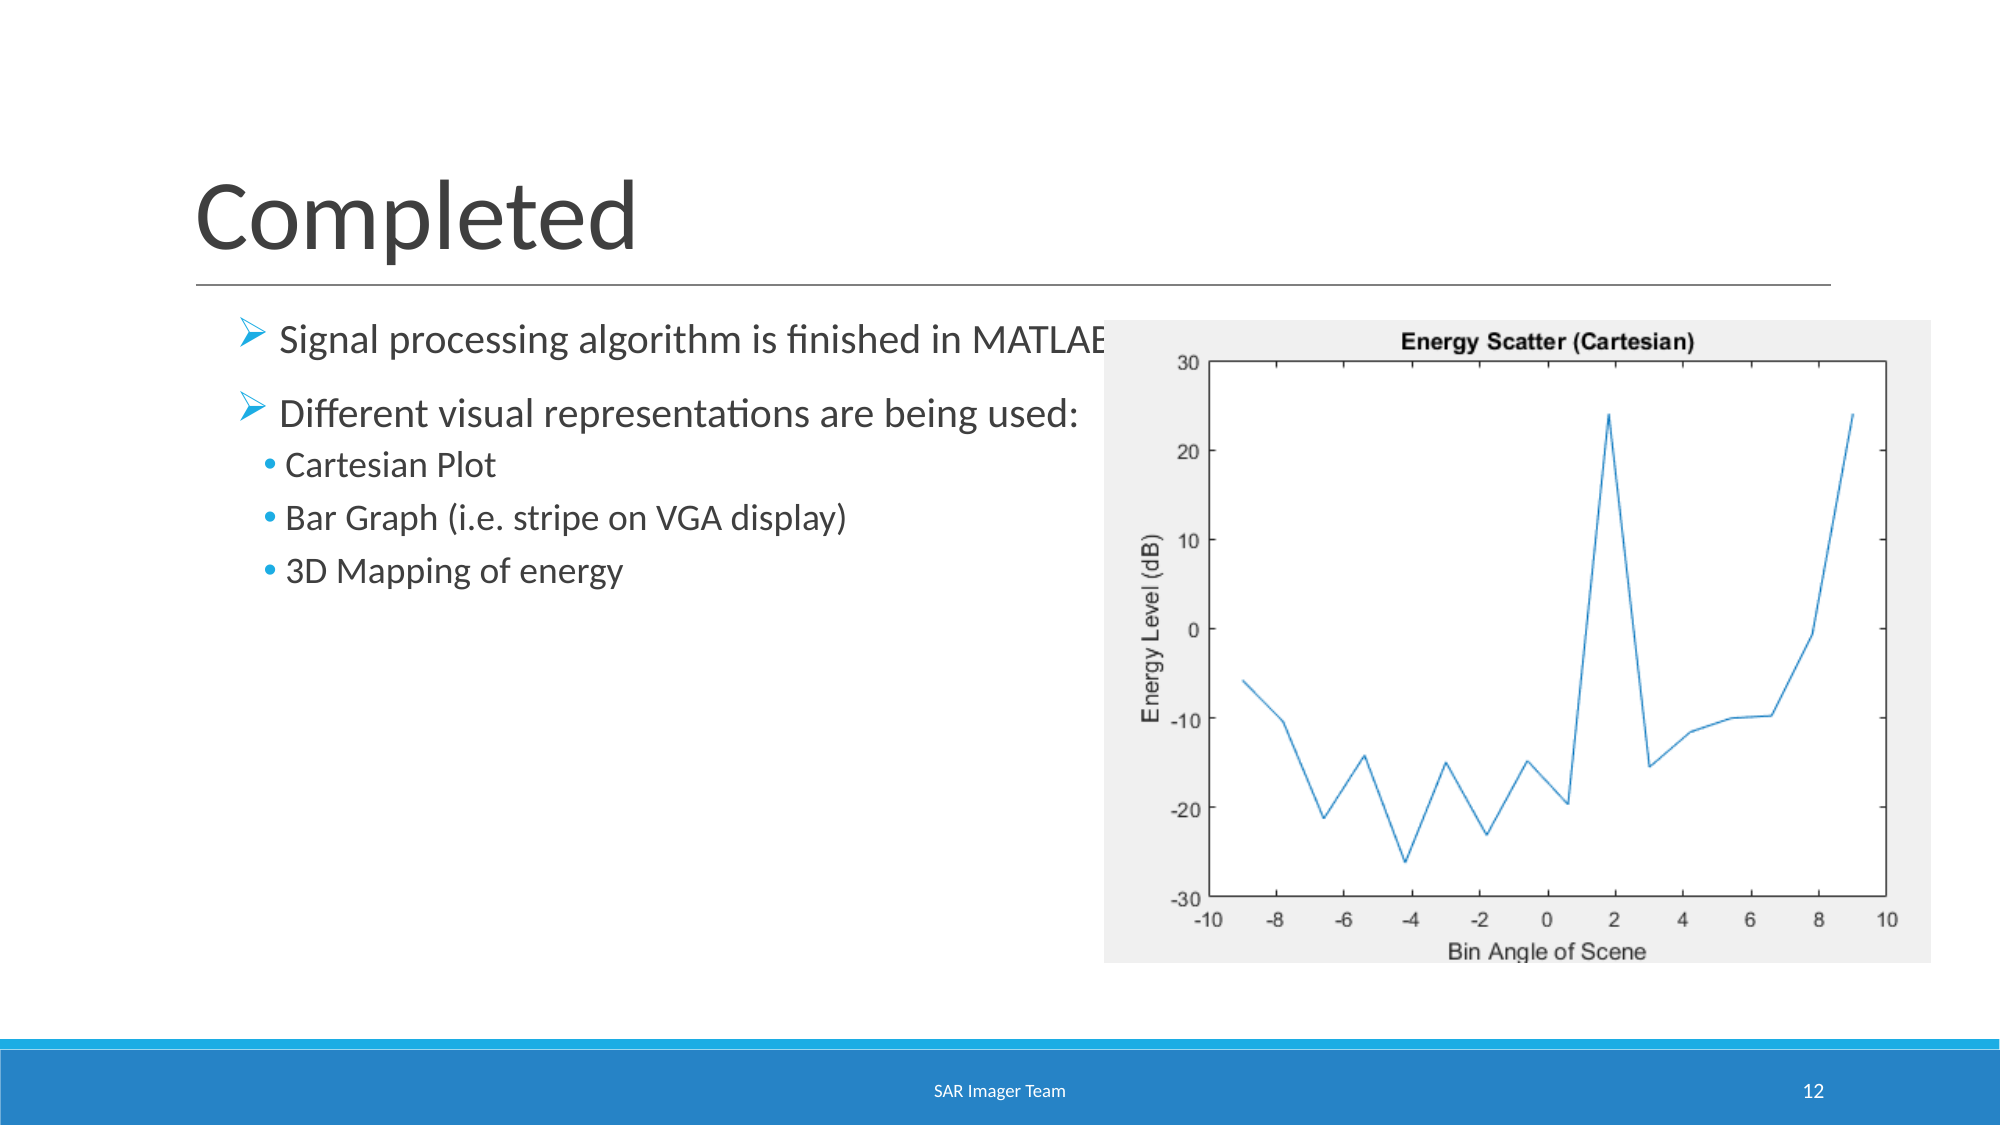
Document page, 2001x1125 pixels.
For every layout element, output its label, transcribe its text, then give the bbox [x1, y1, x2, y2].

title Completed [180, 47, 1830, 285]
picture [1103, 320, 1931, 963]
footer SAR Imager Team [604, 1059, 1396, 1120]
list Signal processing algorithm is finished in MATLAB Different visual representations are being used: Cartesian Plot Bar Graph (i.e. stripe on VGA display) 3D Mapping of energy [180, 302, 1830, 963]
slide_number 12 [1624, 1059, 1840, 1120]
